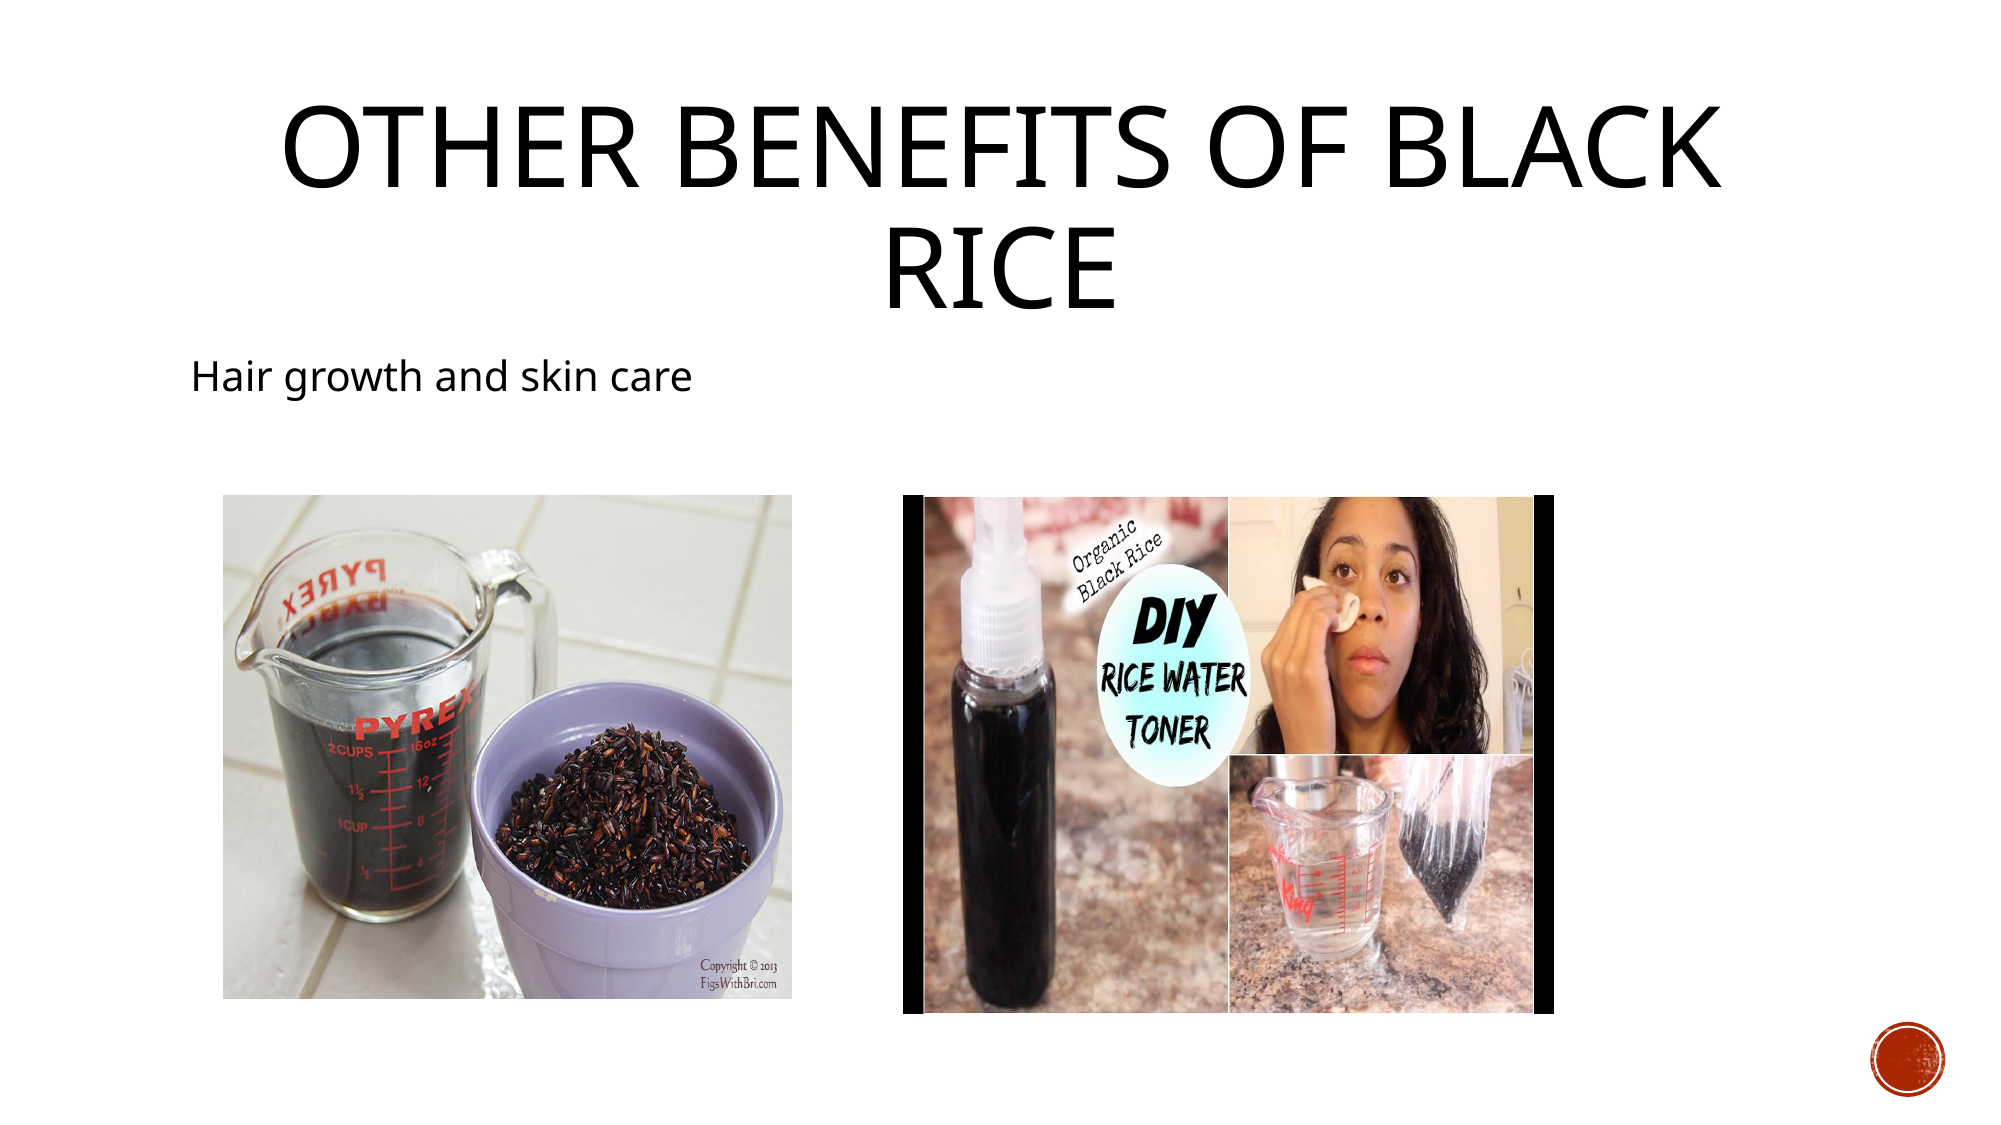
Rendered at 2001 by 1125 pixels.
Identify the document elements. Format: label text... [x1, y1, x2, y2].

title OTHER BENEFITS OF BLACK RICE [175, 79, 1826, 344]
picture [222, 495, 792, 1000]
list Hair growth and skin care [175, 348, 1826, 1013]
picture [903, 495, 1554, 1014]
picture [1870, 1021, 1946, 1097]
